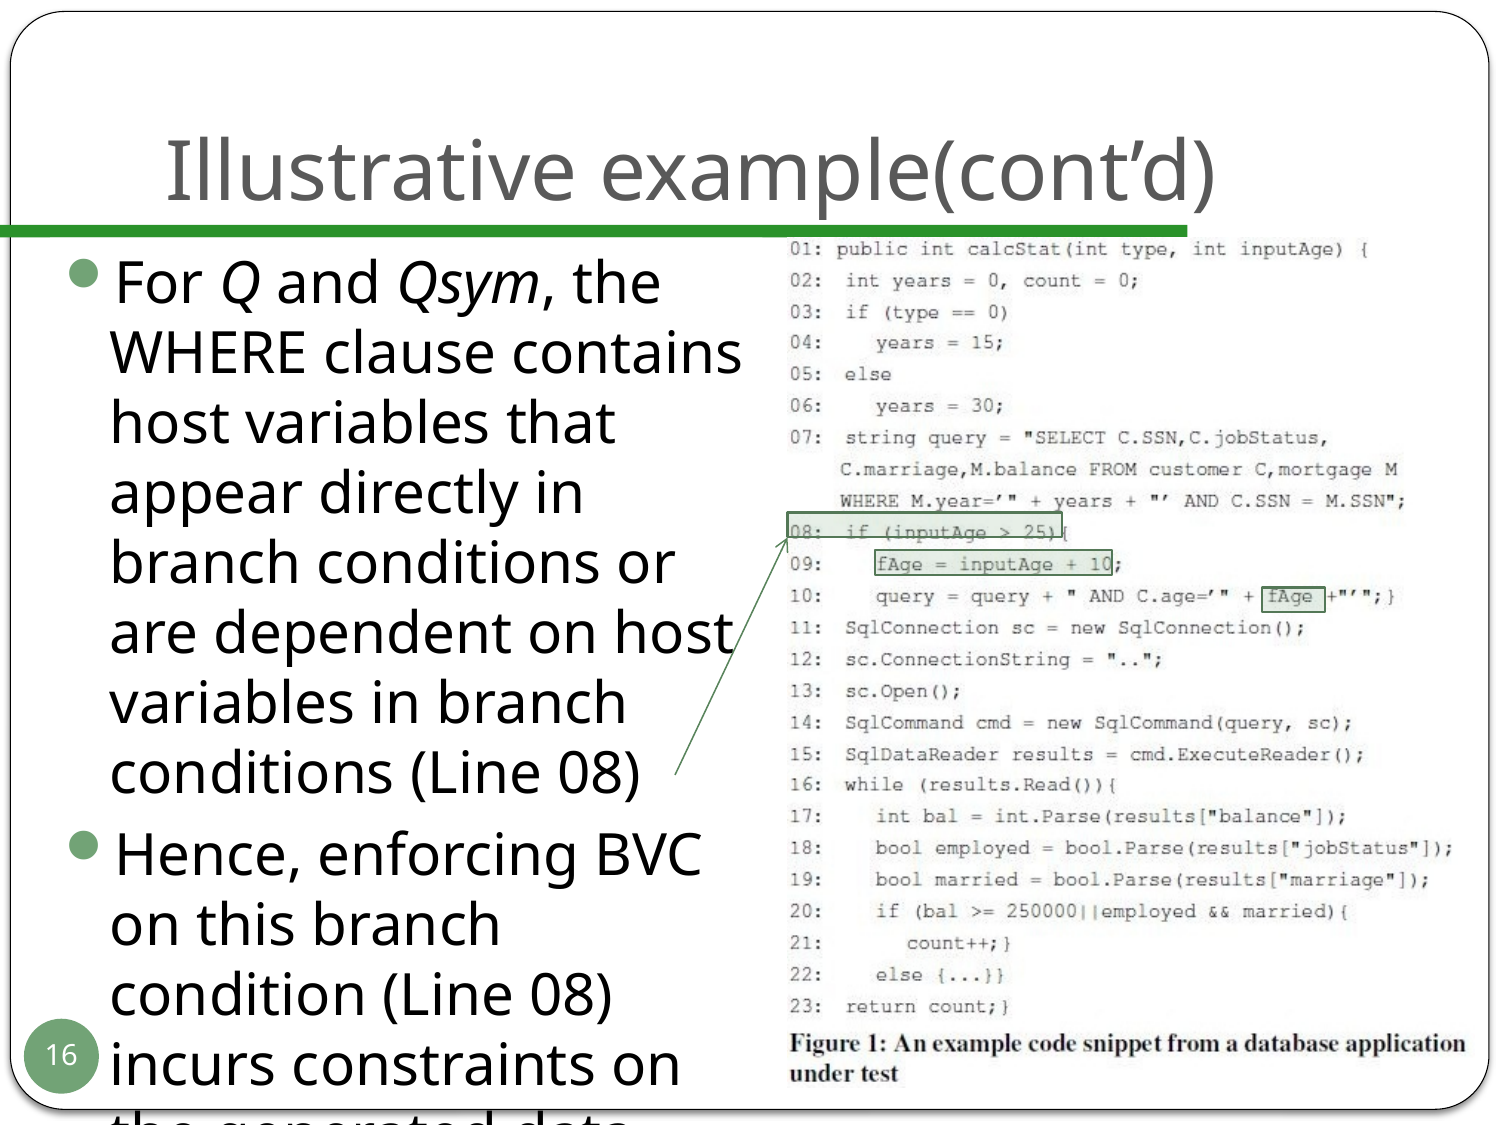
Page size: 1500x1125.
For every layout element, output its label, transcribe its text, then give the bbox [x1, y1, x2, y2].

picture [787, 237, 1476, 1088]
title Illustrative example(cont’d) [149, 49, 1426, 233]
slide_number 16 [23, 1018, 99, 1094]
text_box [612, 599, 851, 713]
list For Q and Qsym, the WHERE clause contains host variables that appear directly in branch conditions or are dependent on host variables in branch conditions (Line 08) Hence, enforcing BVC on this branch condition (Line 08) incurs constraints on the generated data. [49, 237, 763, 1063]
